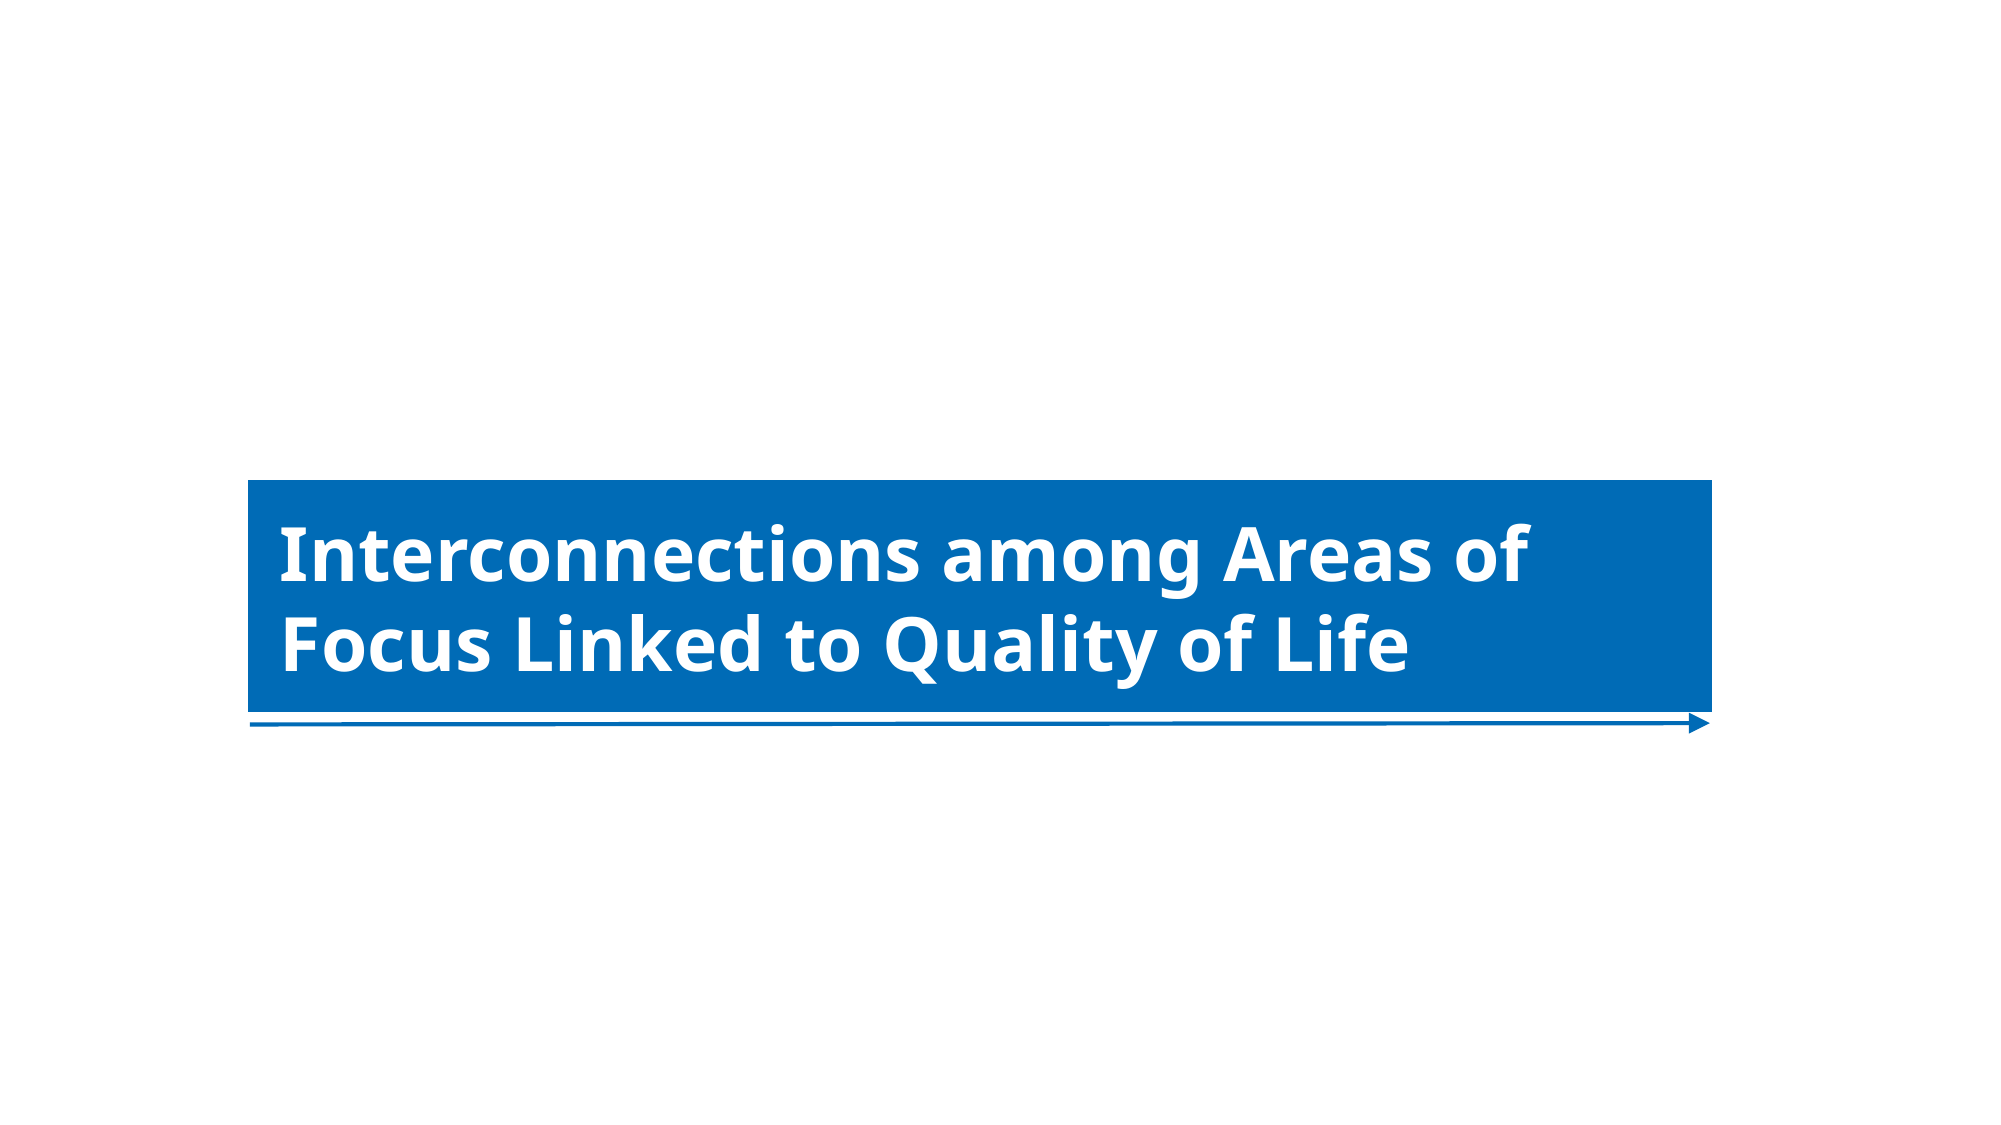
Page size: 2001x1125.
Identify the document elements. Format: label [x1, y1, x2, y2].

text_box [249, 481, 1711, 725]
